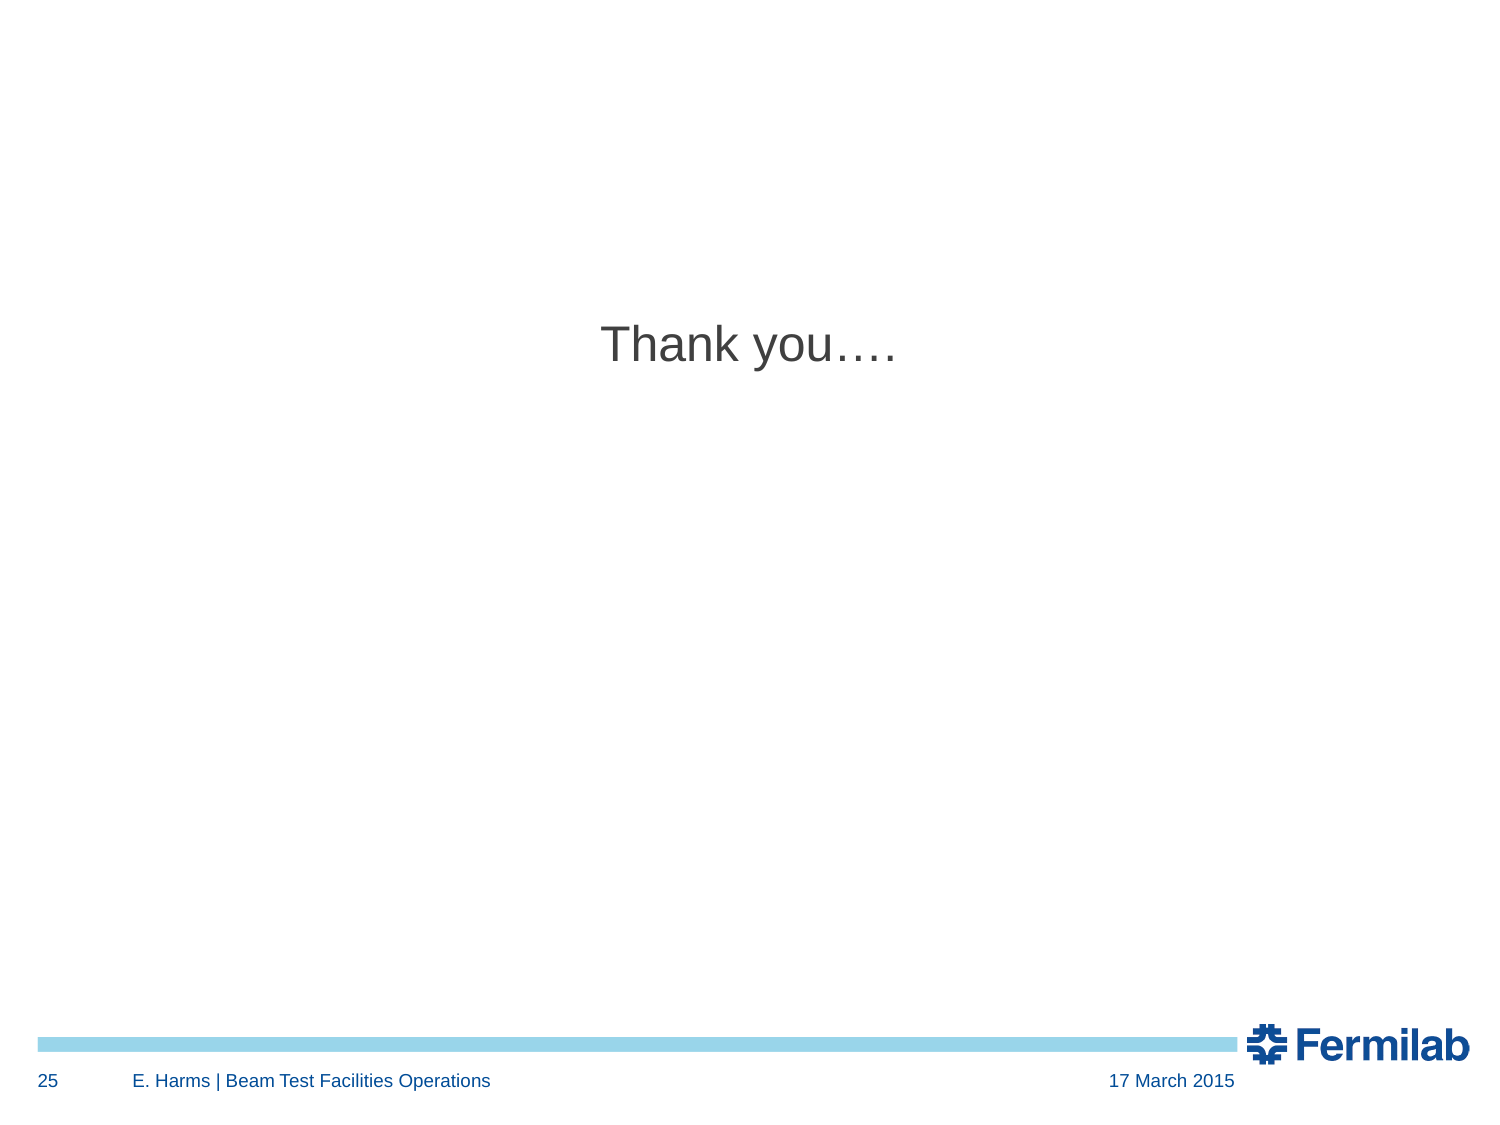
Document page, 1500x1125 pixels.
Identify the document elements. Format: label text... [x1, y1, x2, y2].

list Thank you…. [37, 171, 1461, 595]
picture [0, 0, 1500, 1125]
footer E. Harms | Beam Test Facilities Operations [132, 1068, 1014, 1109]
slide_number 25 [37, 1068, 111, 1109]
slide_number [1058, 1068, 1235, 1109]
